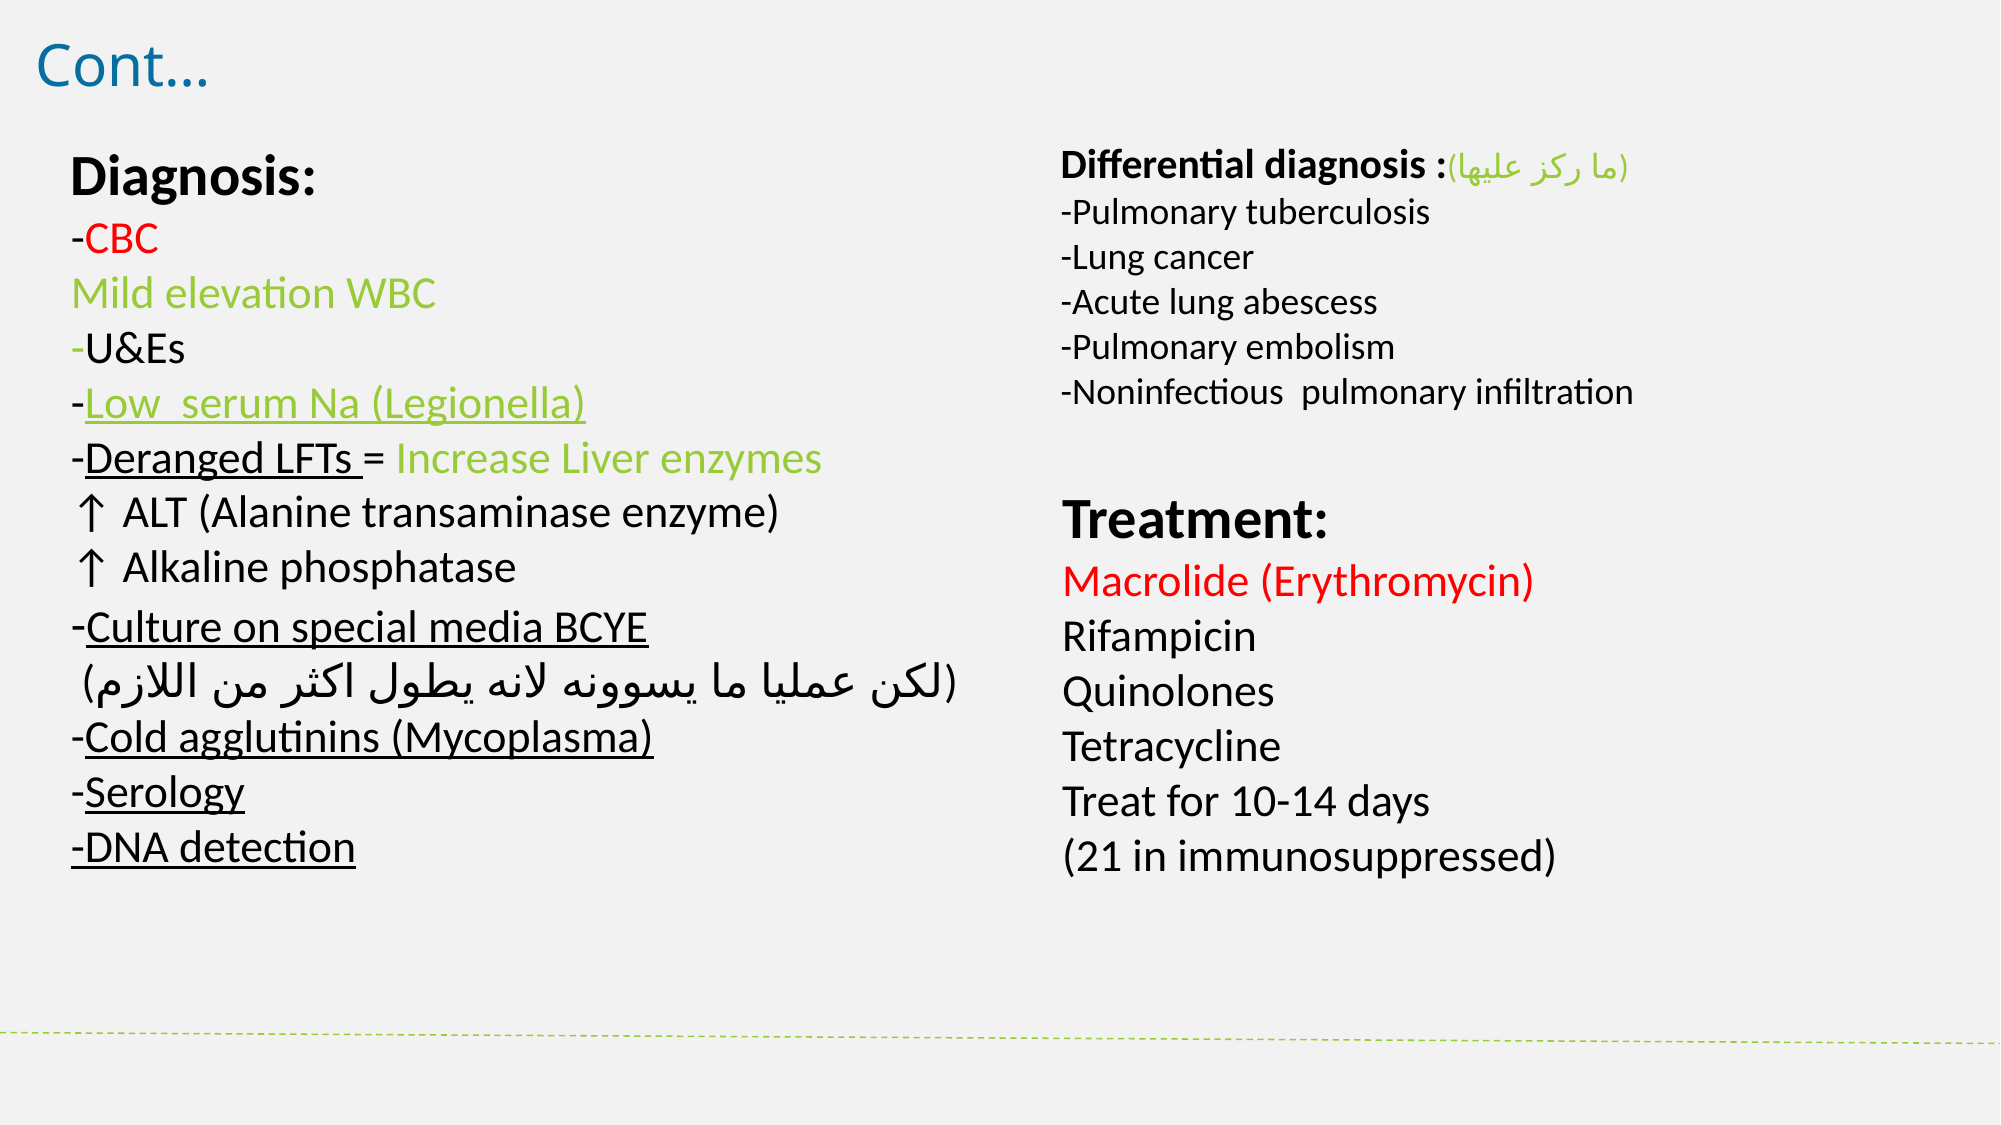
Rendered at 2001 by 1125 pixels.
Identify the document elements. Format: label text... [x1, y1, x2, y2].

text_box Cont… [0, 20, 787, 106]
text_box Diagnosis: -CBC Mild elevation WBC -U&Es -Low serum Na (Legionella) -Deranged LFTs = Increase Liver enzymes ↑ ALT (Alanine transaminase enzyme) ↑ Alkaline phosphatase -Culture on special media BCYE (لكن عمليا ما يسوونه لانه يطول اكثر من اللازم) -Cold agglutinins (Mycoplasma) -Serology -DNA detection [63, 129, 1940, 990]
text_box Treatment: Macrolide (Erythromycin) Rifampicin Quinolones Tetracycline Treat for 10-14 days (21 in immunosuppressed) [1054, 473, 1891, 888]
text_box Differential diagnosis :(ما ركز عليها) -Pulmonary tuberculosis -Lung cancer -Acute lung abescess -Pulmonary embolism -Noninfectious pulmonary infiltration [1053, 129, 1891, 420]
